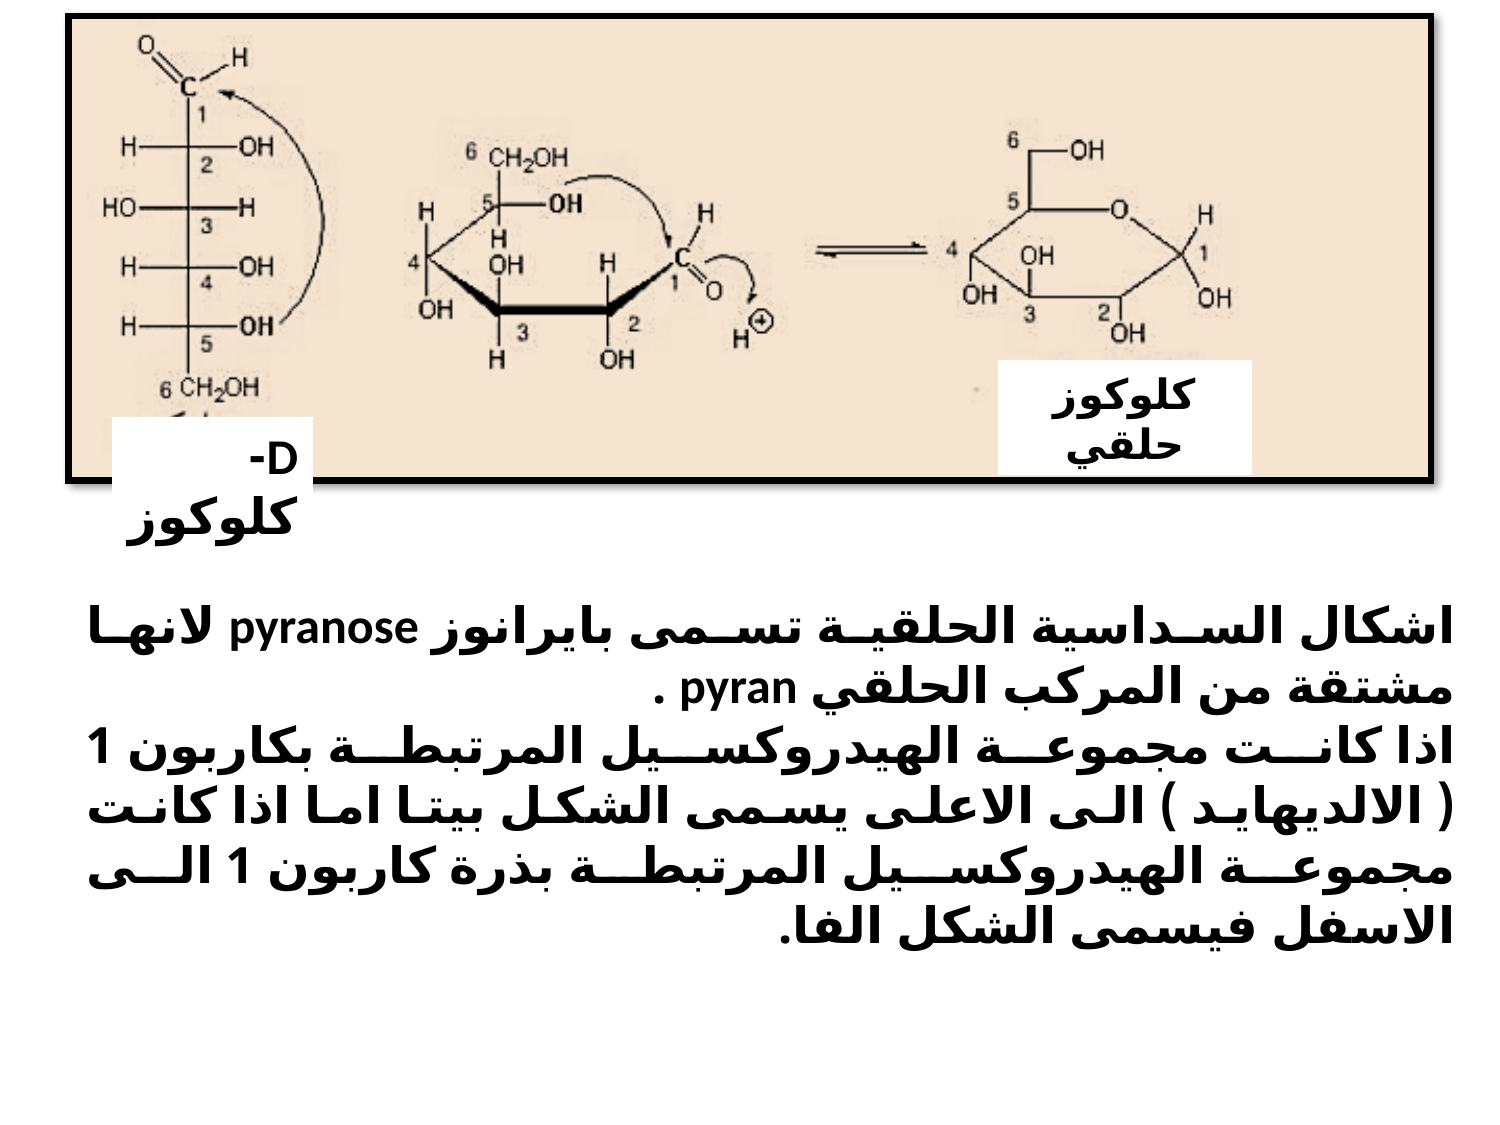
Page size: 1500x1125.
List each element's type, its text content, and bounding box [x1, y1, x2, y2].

text_box اشكال السداسية الحلقية تسمى بايرانوز pyranose لانها مشتقة من المركب الحلقي pyran . اذا كانت مجموعة الهيدروكسيل المرتبطة بكاربون 1 ( الالديهايد ) الى الاعلى يسمى الشكل بيتا اما اذا كانت مجموعة الهيدروكسيل المرتبطة بذرة كاربون 1 الى الاسفل فيسمى الشكل الفا. [71, 586, 1471, 961]
text_box D-كلوكوز [112, 486, 313, 552]
picture [71, 18, 1429, 478]
